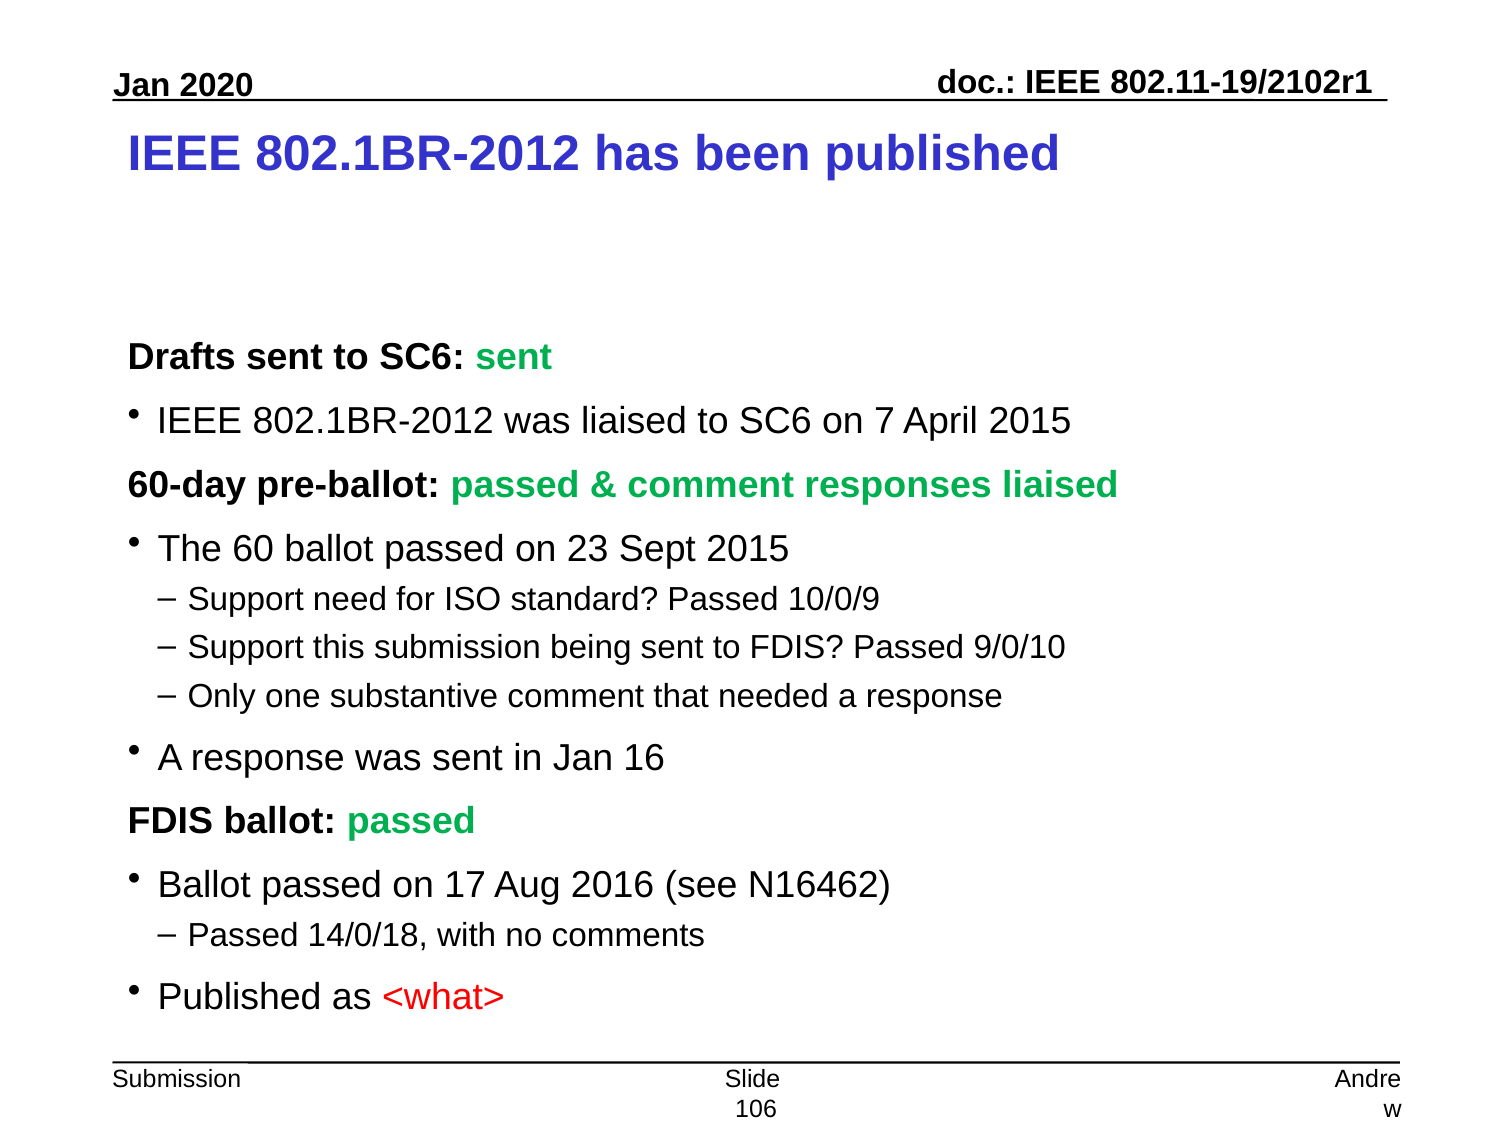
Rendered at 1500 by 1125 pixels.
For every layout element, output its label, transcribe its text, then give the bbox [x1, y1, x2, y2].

list Drafts sent to SC6: sent IEEE 802.1BR-2012 was liaised to SC6 on 7 April 2015 60-day pre-ballot: passed & comment responses liaised The 60 ballot passed on 23 Sept 2015 Support need for ISO standard? Passed 10/0/9 Support this submission being sent to FDIS? Passed 9/0/10 Only one substantive comment that needed a response A response was sent in Jan 16 FDIS ballot: passed Ballot passed on 17 Aug 2016 (see N16462) Passed 14/0/18, with no comments Published as <what> [112, 324, 1388, 1000]
footer Andrew Myles, Cisco [1320, 1061, 1402, 1093]
slide_number Slide 106 [709, 1061, 803, 1093]
title IEEE 802.1BR-2012 has been published [112, 112, 1425, 288]
